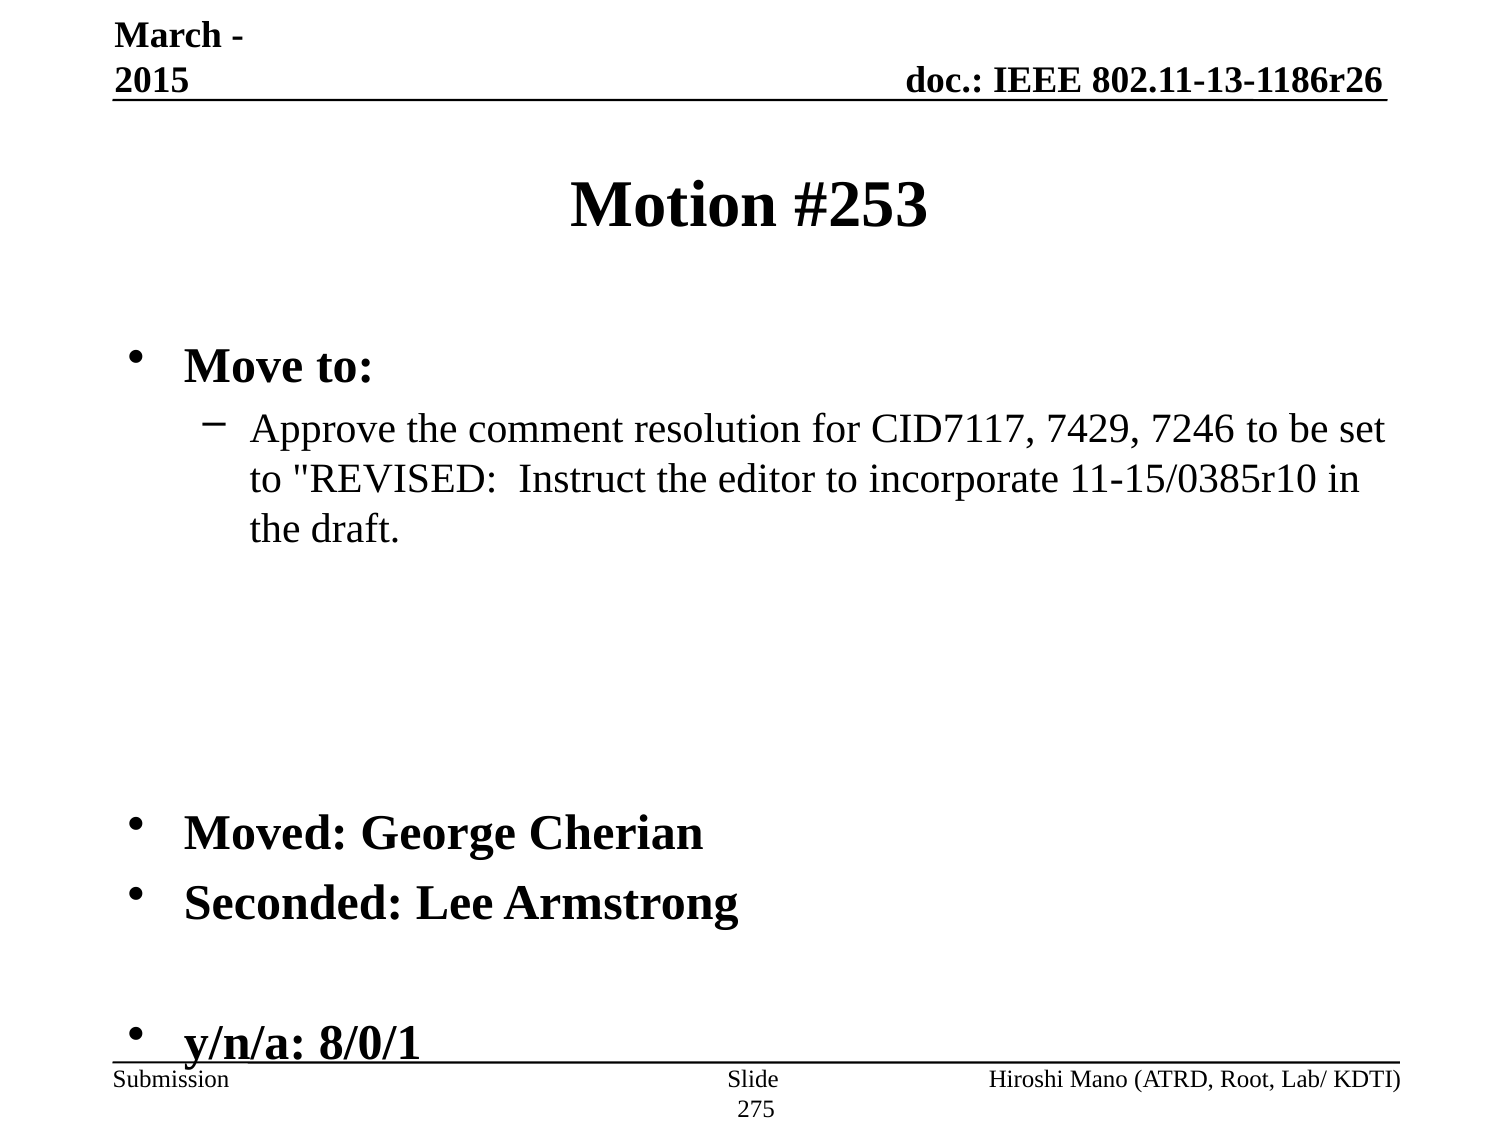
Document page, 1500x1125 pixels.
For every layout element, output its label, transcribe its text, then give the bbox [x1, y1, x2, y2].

list Move to: Approve the comment resolution for CID7117, 7429, 7246 to be set to "REVISED: Instruct the editor to incorporate 11-15/0385r10 in the draft. Moved: George Cherian Seconded: Lee Armstrong y/n/a: 8/0/1 ` [112, 324, 1438, 1051]
slide_number Slide 275 [712, 1061, 800, 1093]
slide_number March -2015 [114, 54, 273, 101]
footer Hiroshi Mano (ATRD, Root, Lab/ KDTI) [984, 1061, 1402, 1093]
title Motion #253 [112, 112, 1388, 288]
